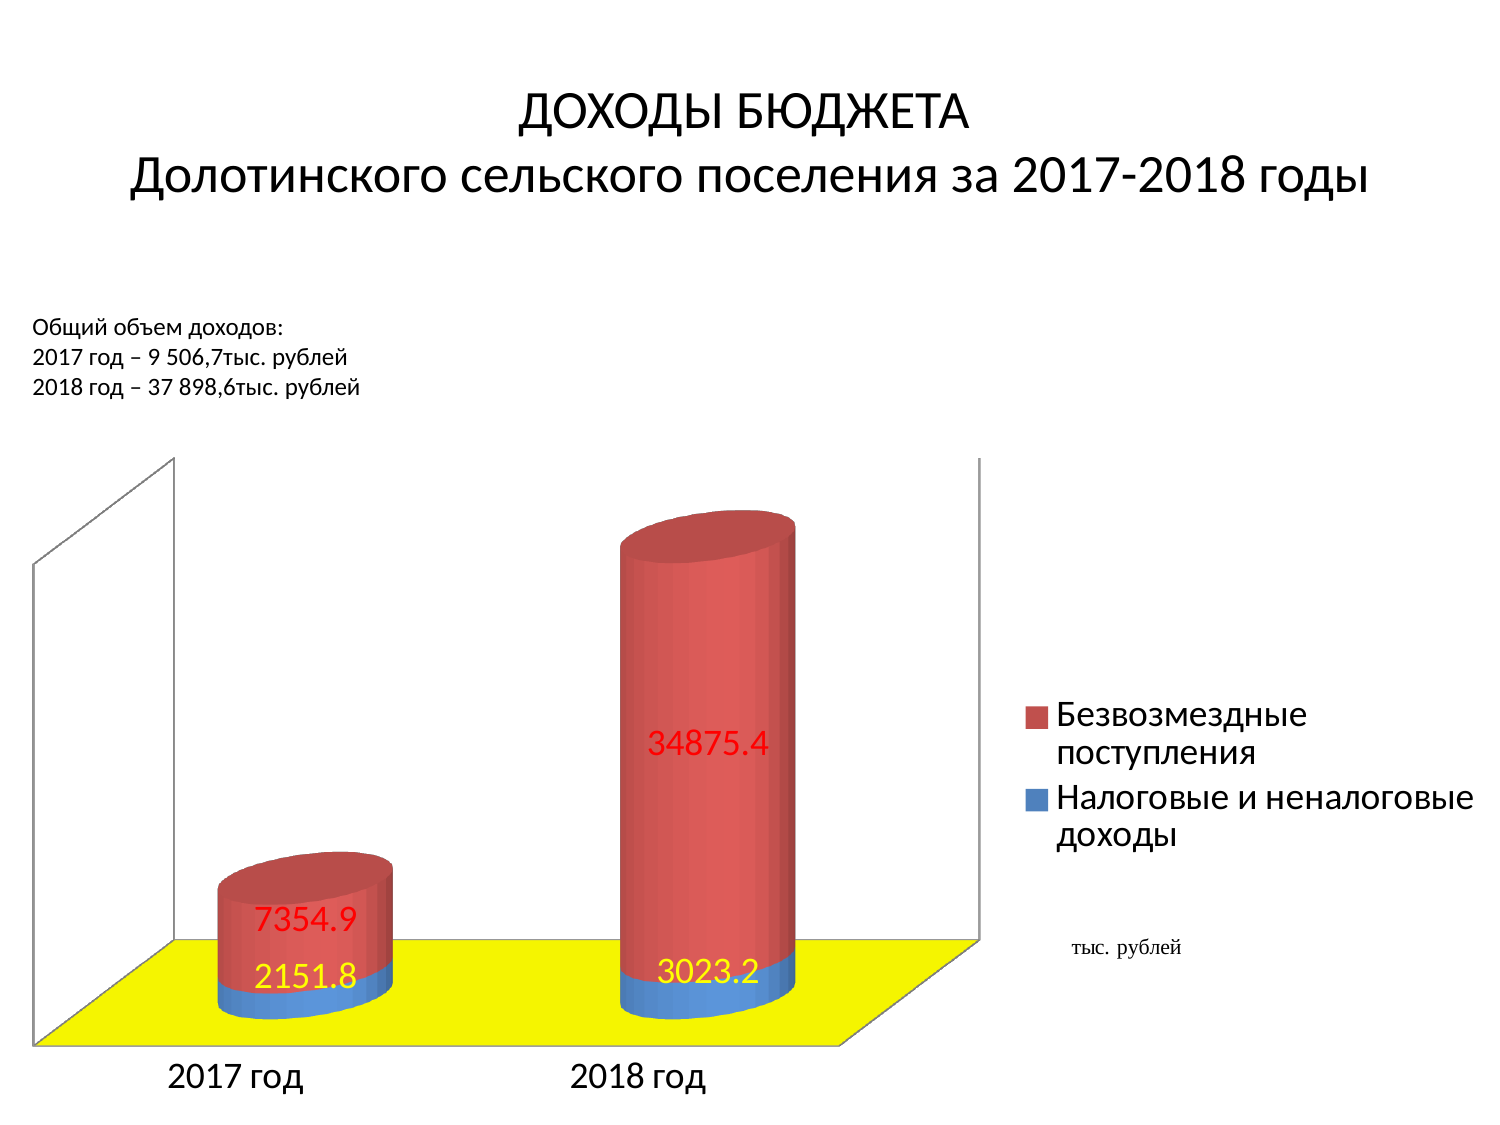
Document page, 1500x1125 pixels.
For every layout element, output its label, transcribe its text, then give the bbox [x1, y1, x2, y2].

title ДОХОДЫ БЮДЖЕТА Долотинского сельского поселения за 2017-2018 годы [75, 45, 1425, 233]
chart [0, 444, 1500, 1112]
text_box Общий объем доходов: 2017 год – 9 506,7тыс. рублей 2018 год – 37 898,6тыс. рублей [17, 302, 526, 408]
